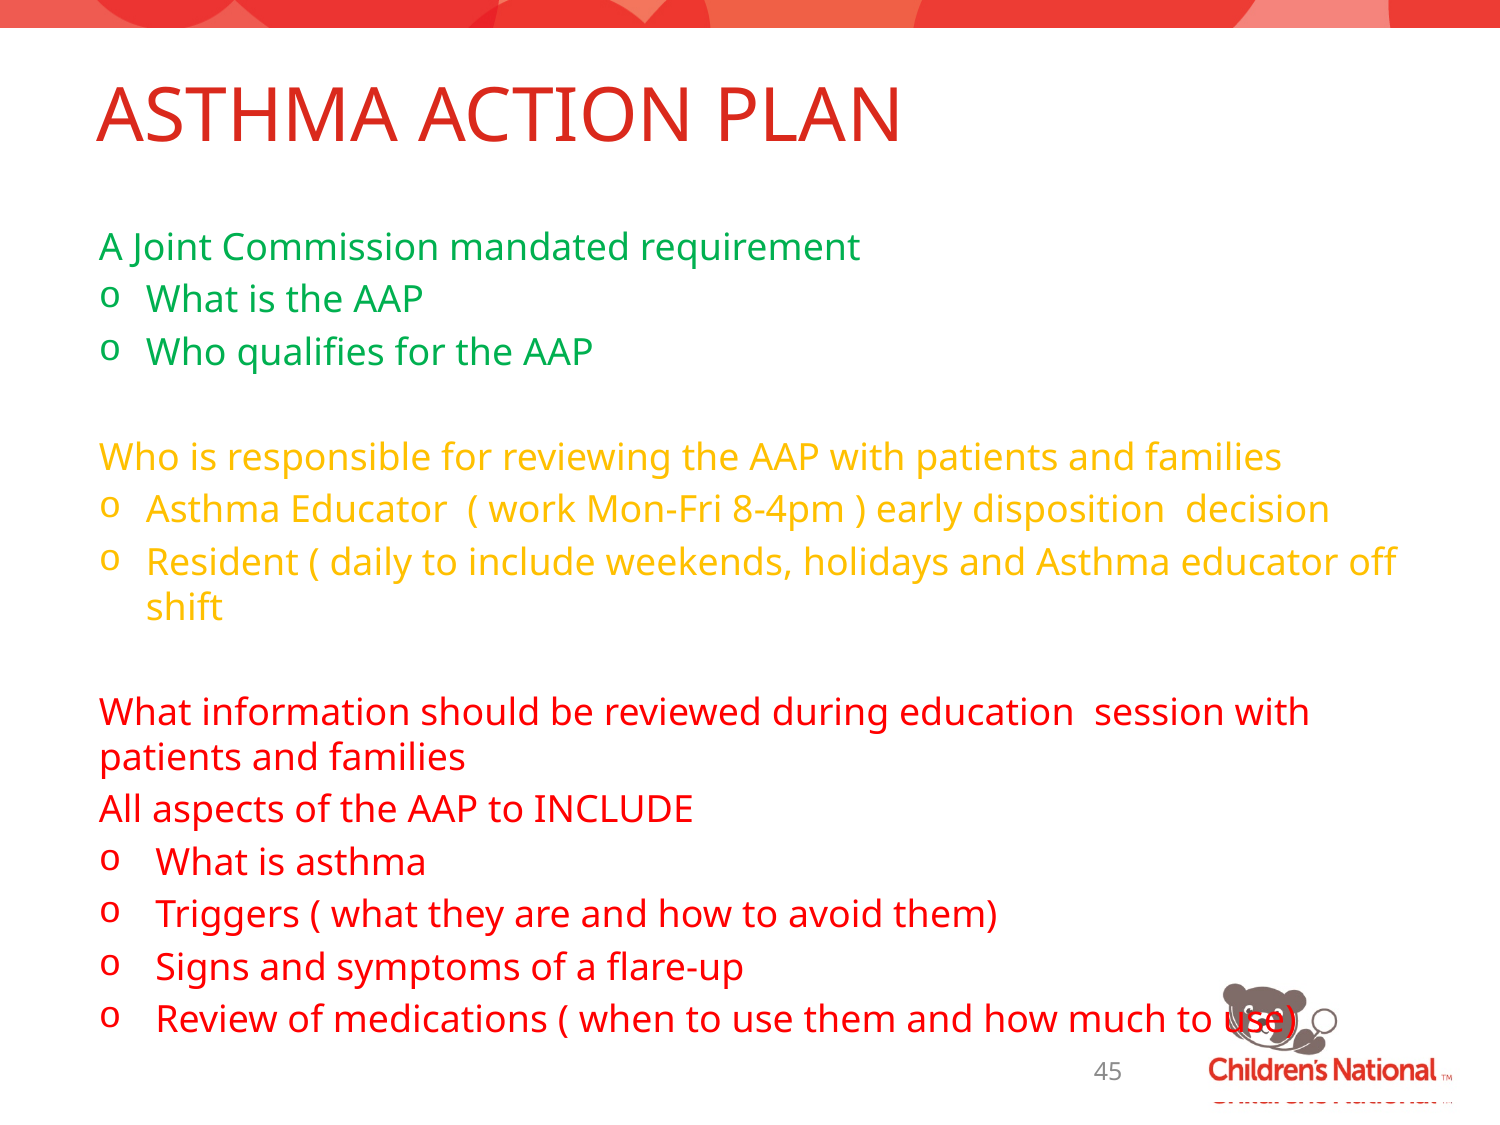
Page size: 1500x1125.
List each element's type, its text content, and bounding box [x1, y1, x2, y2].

title ASTHMA ACTION PLAN [81, 59, 1432, 170]
picture [0, 0, 1500, 28]
list A Joint Commission mandated requirement What is the AAP Who qualifies for the AAP Who is responsible for reviewing the AAP with patients and families Asthma Educator ( work Mon-Fri 8-4pm ) early disposition decision Resident ( daily to include weekends, holidays and Asthma educator off shift What information should be reviewed during education session with patients and families All aspects of the AAP to INCLUDE What is asthma Triggers ( what they are and how to avoid them) Signs and symptoms of a flare-up Review of medications ( when to use them and how much to use) [83, 215, 1433, 1043]
picture [1164, 958, 1500, 1125]
slide_number 45 [787, 1043, 1138, 1103]
